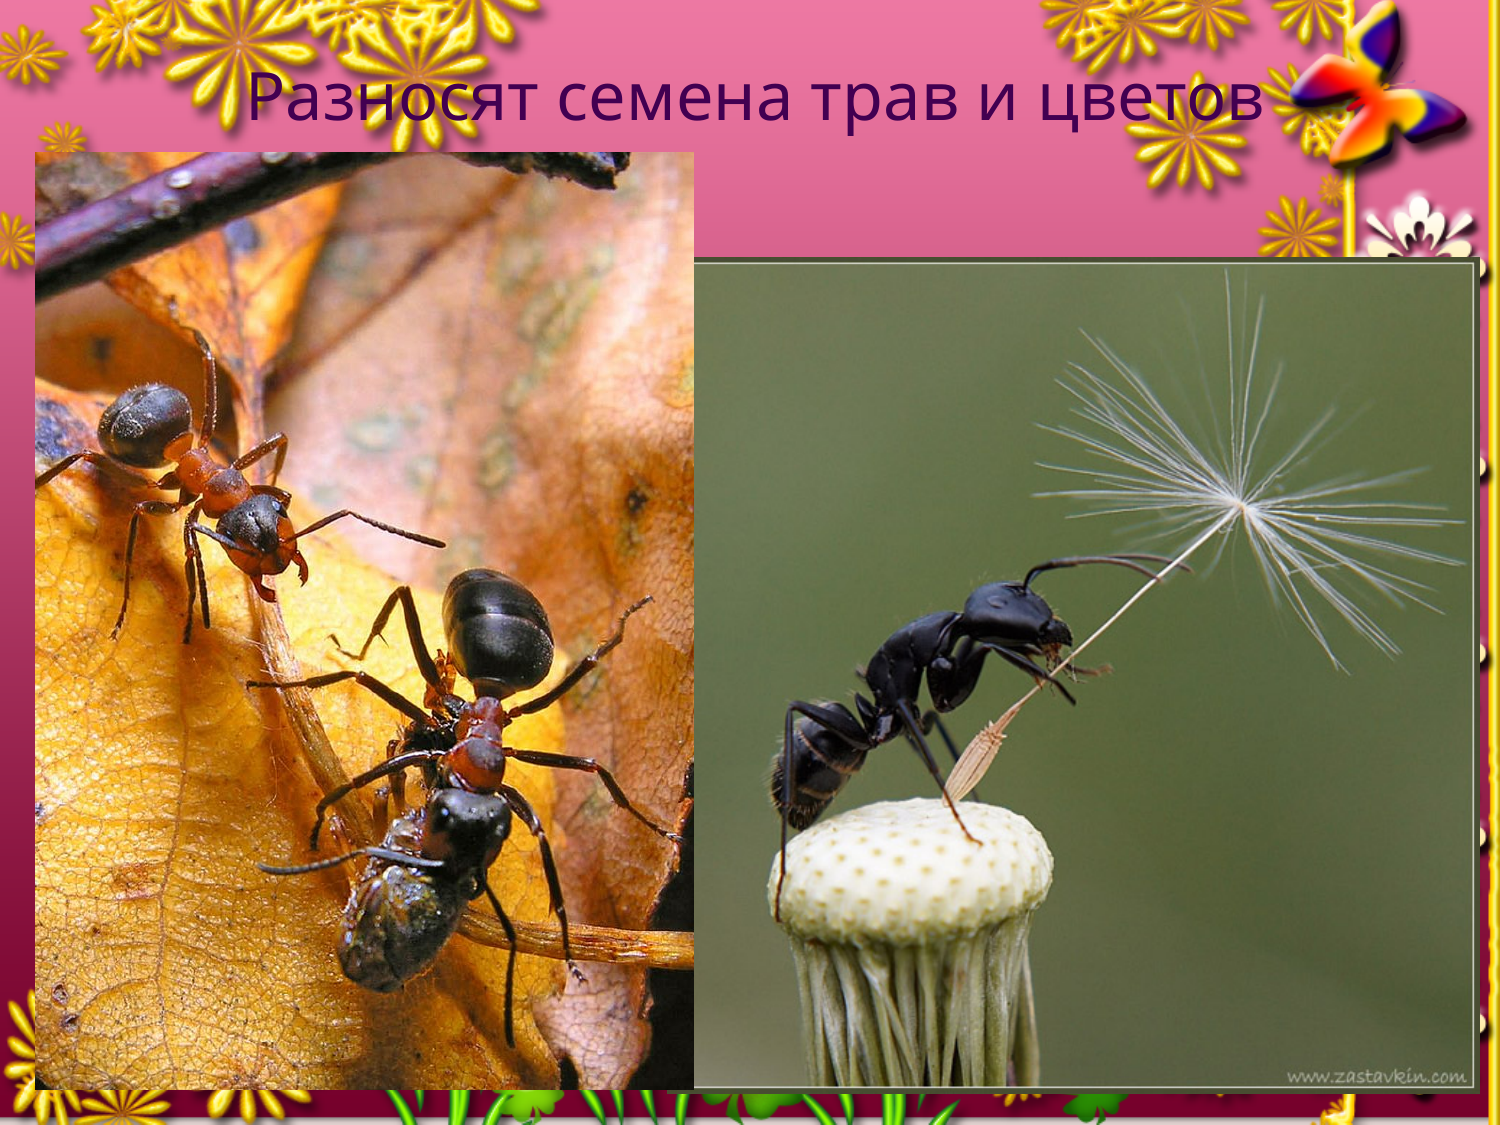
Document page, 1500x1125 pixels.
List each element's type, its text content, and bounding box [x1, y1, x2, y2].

picture [0, 0, 1500, 1125]
title Разносят семена трав и цветов [152, 35, 1360, 153]
